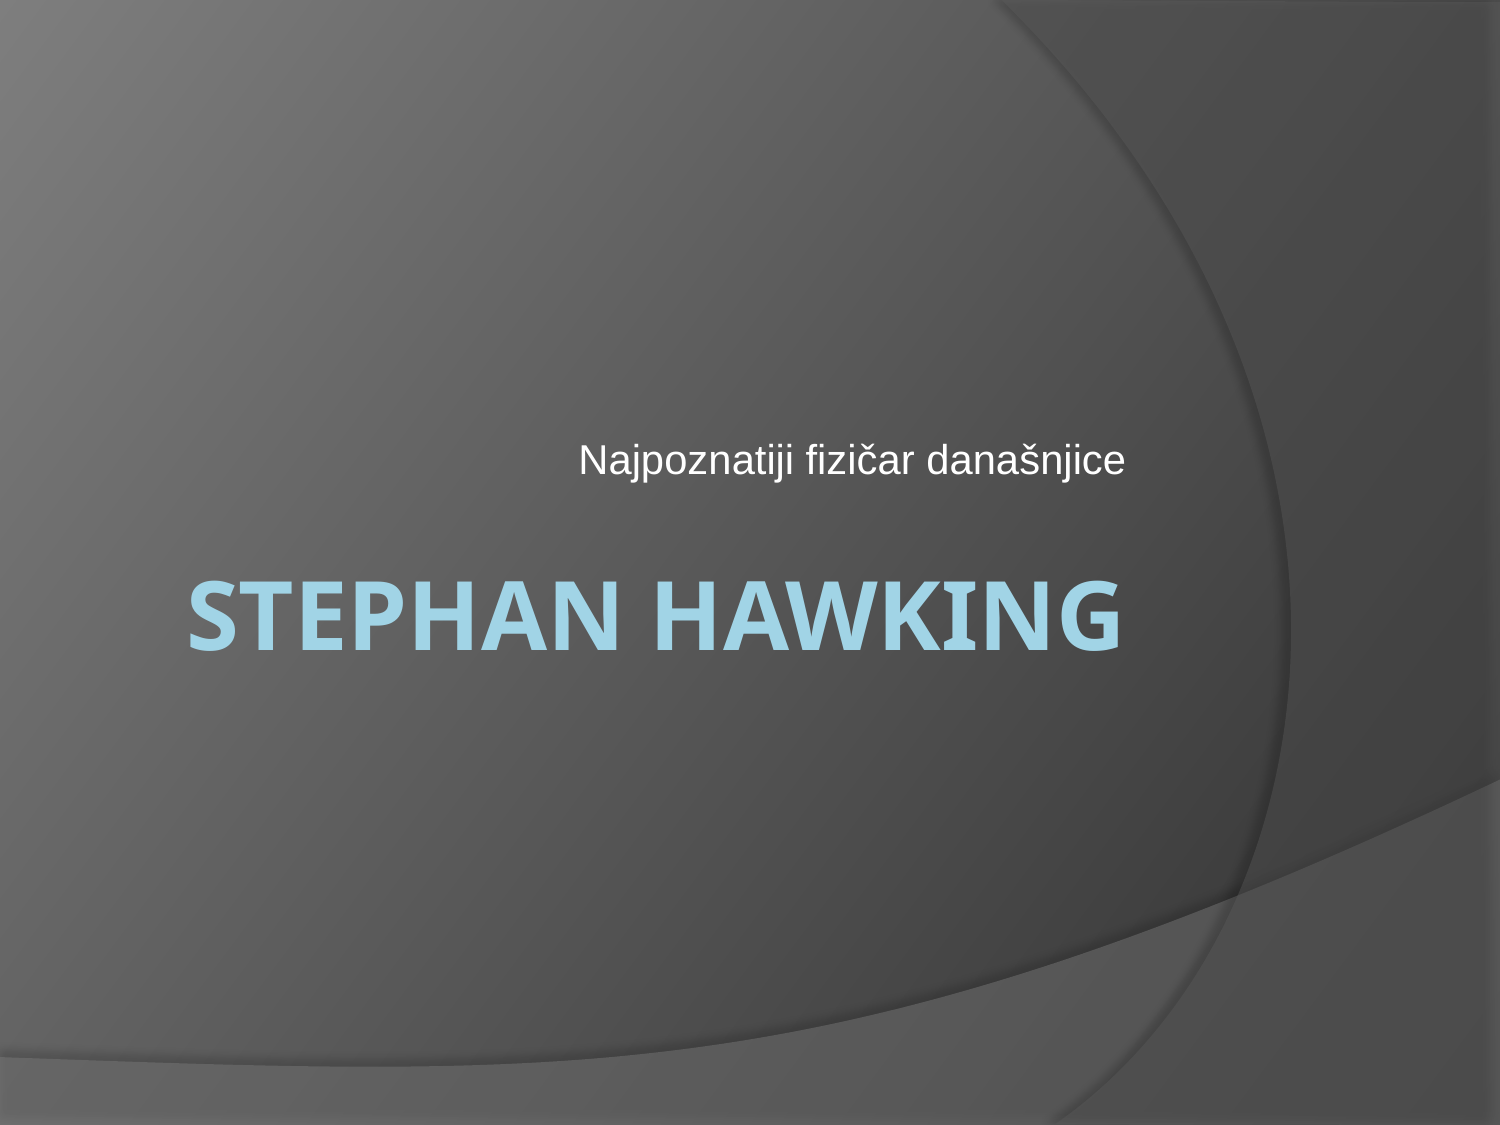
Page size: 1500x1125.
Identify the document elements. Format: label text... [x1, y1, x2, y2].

subtitle Najpoznatiji fizičar današnjice [71, 253, 1134, 541]
title stephan hawking [70, 547, 1134, 925]
